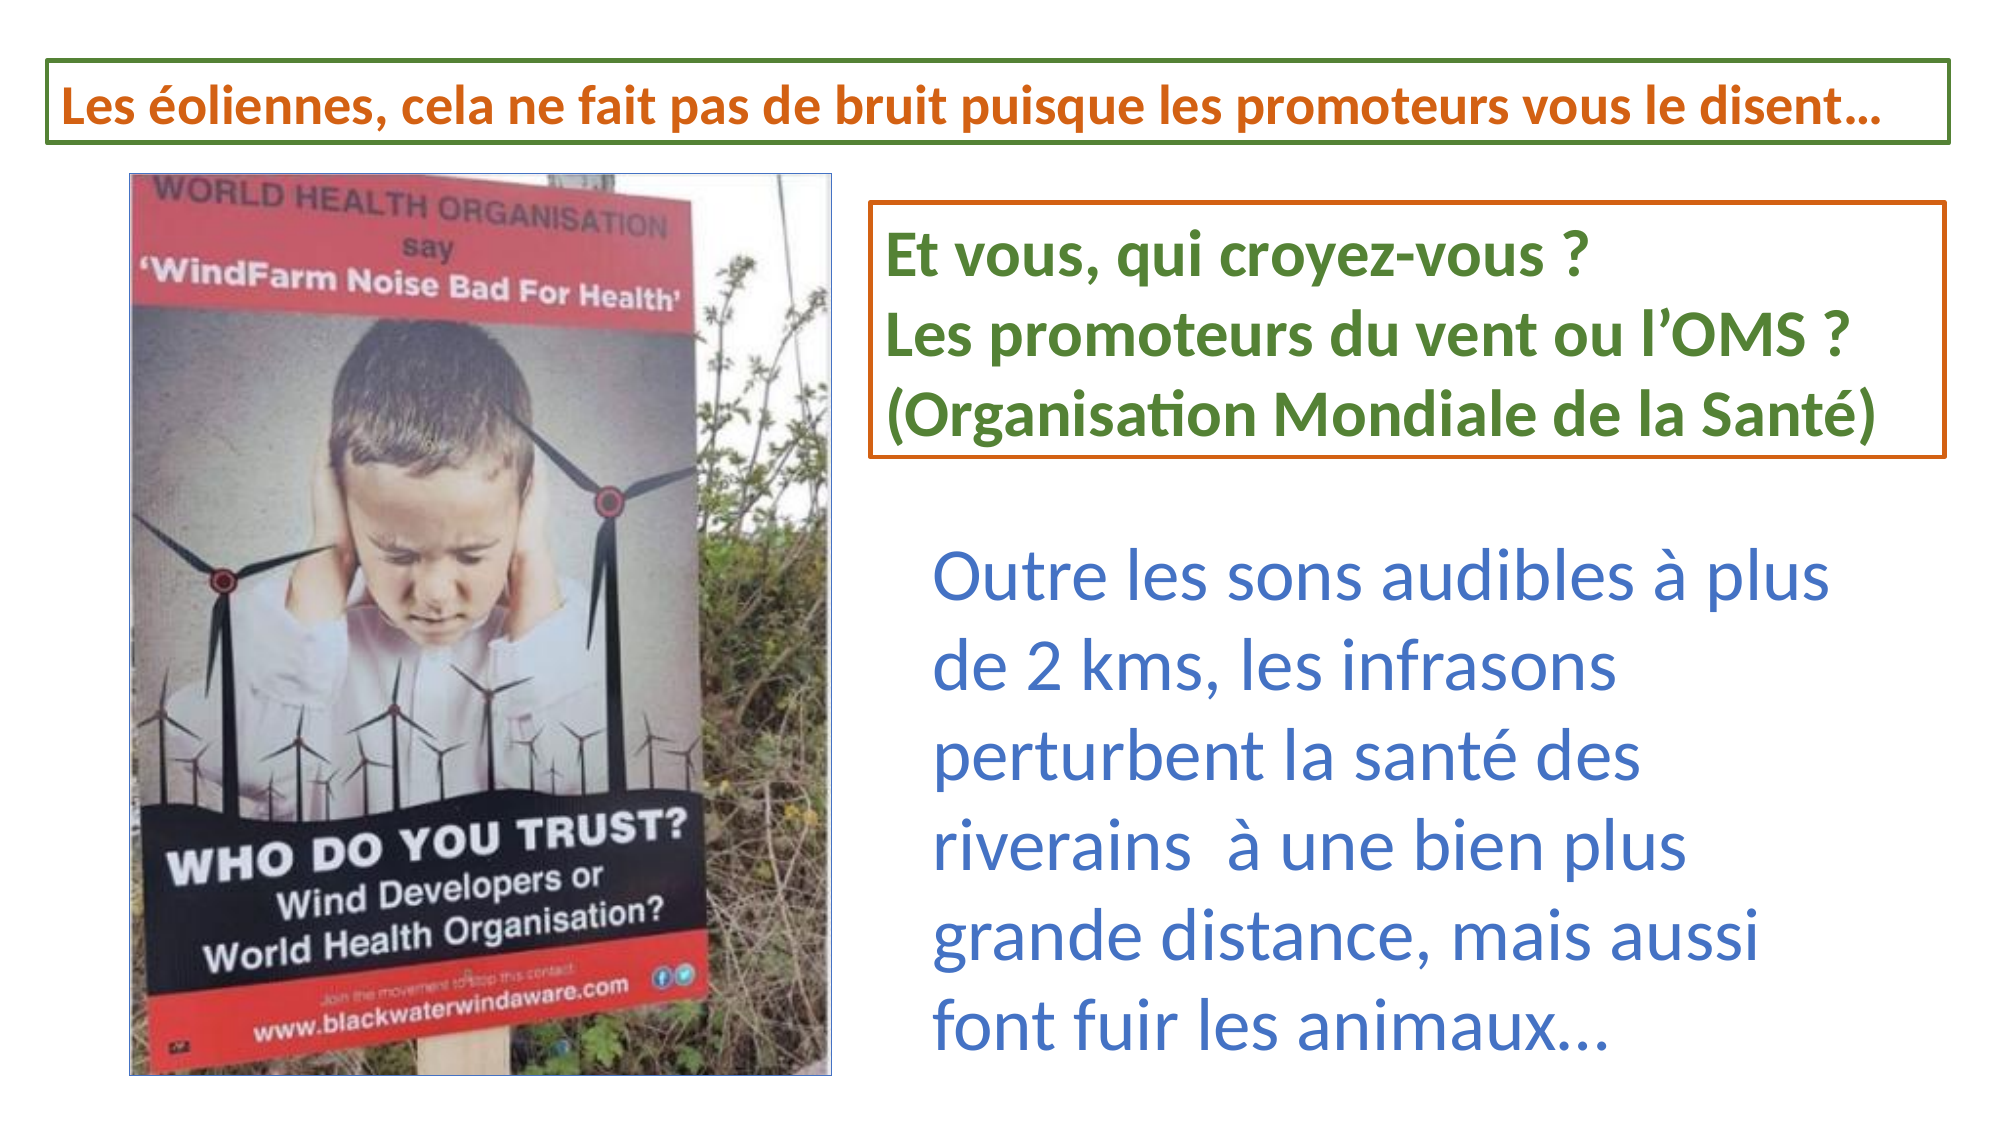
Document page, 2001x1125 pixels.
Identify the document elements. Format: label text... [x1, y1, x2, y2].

picture [129, 173, 832, 1076]
text_box Les éoliennes, cela ne fait pas de bruit puisque les promoteurs vous le disent… [47, 60, 1949, 143]
text_box Et vous, qui croyez-vous ? Les promoteurs du vent ou l’OMS ? (Organisation Mondiale de la Santé) [870, 202, 1945, 457]
text_box Outre les sons audibles à plus de 2 kms, les infrasons perturbent la santé des riverains à une bien plus grande distance, mais aussi font fuir les animaux… [917, 518, 1871, 1074]
